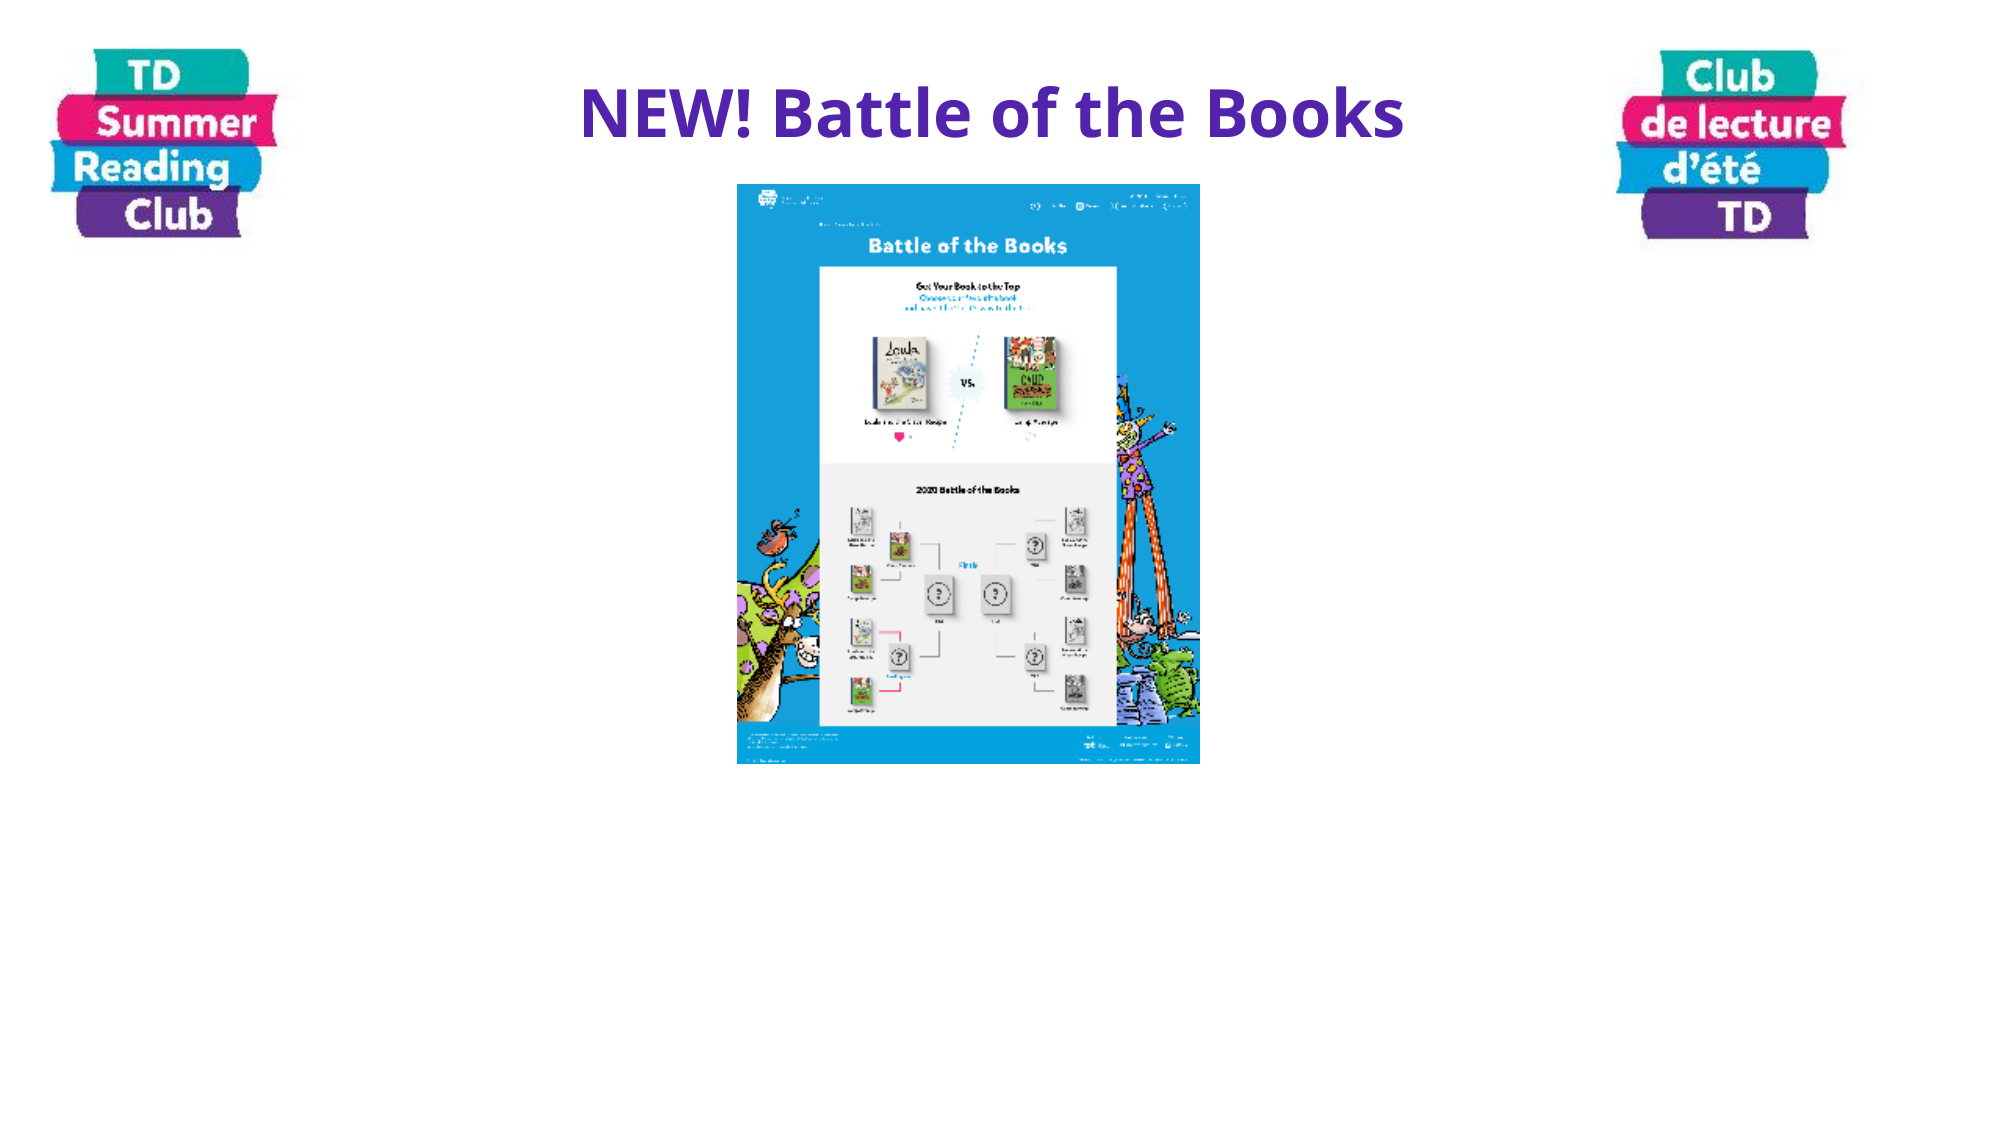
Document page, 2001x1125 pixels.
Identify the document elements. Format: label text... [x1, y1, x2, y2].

title NEW! Battle of the Books [308, 55, 1642, 160]
picture [737, 184, 1200, 726]
picture [1085, 742, 1094, 748]
picture [1565, 0, 1898, 291]
picture [0, 0, 329, 288]
